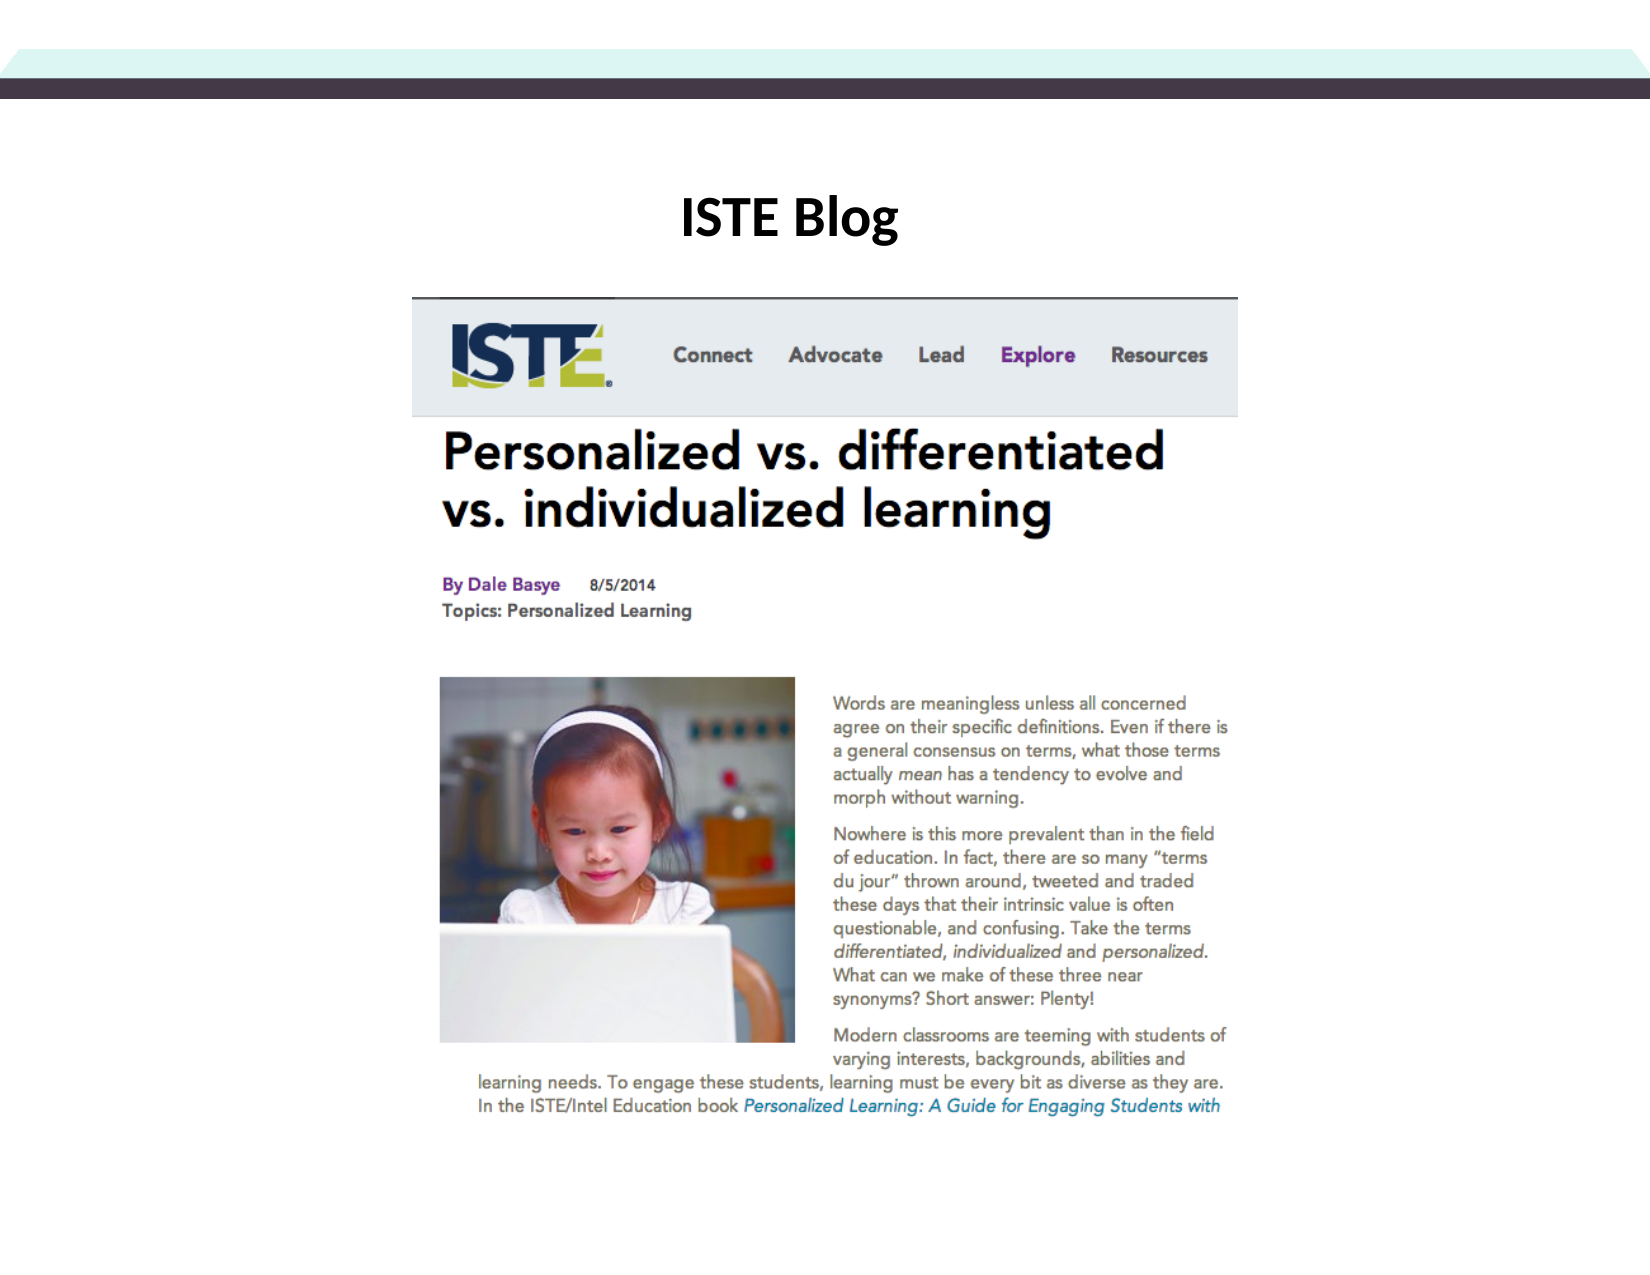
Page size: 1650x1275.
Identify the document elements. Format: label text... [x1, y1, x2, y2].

picture [0, 49, 1650, 99]
picture [412, 297, 1238, 1121]
text_box ISTE Blog [663, 170, 916, 257]
